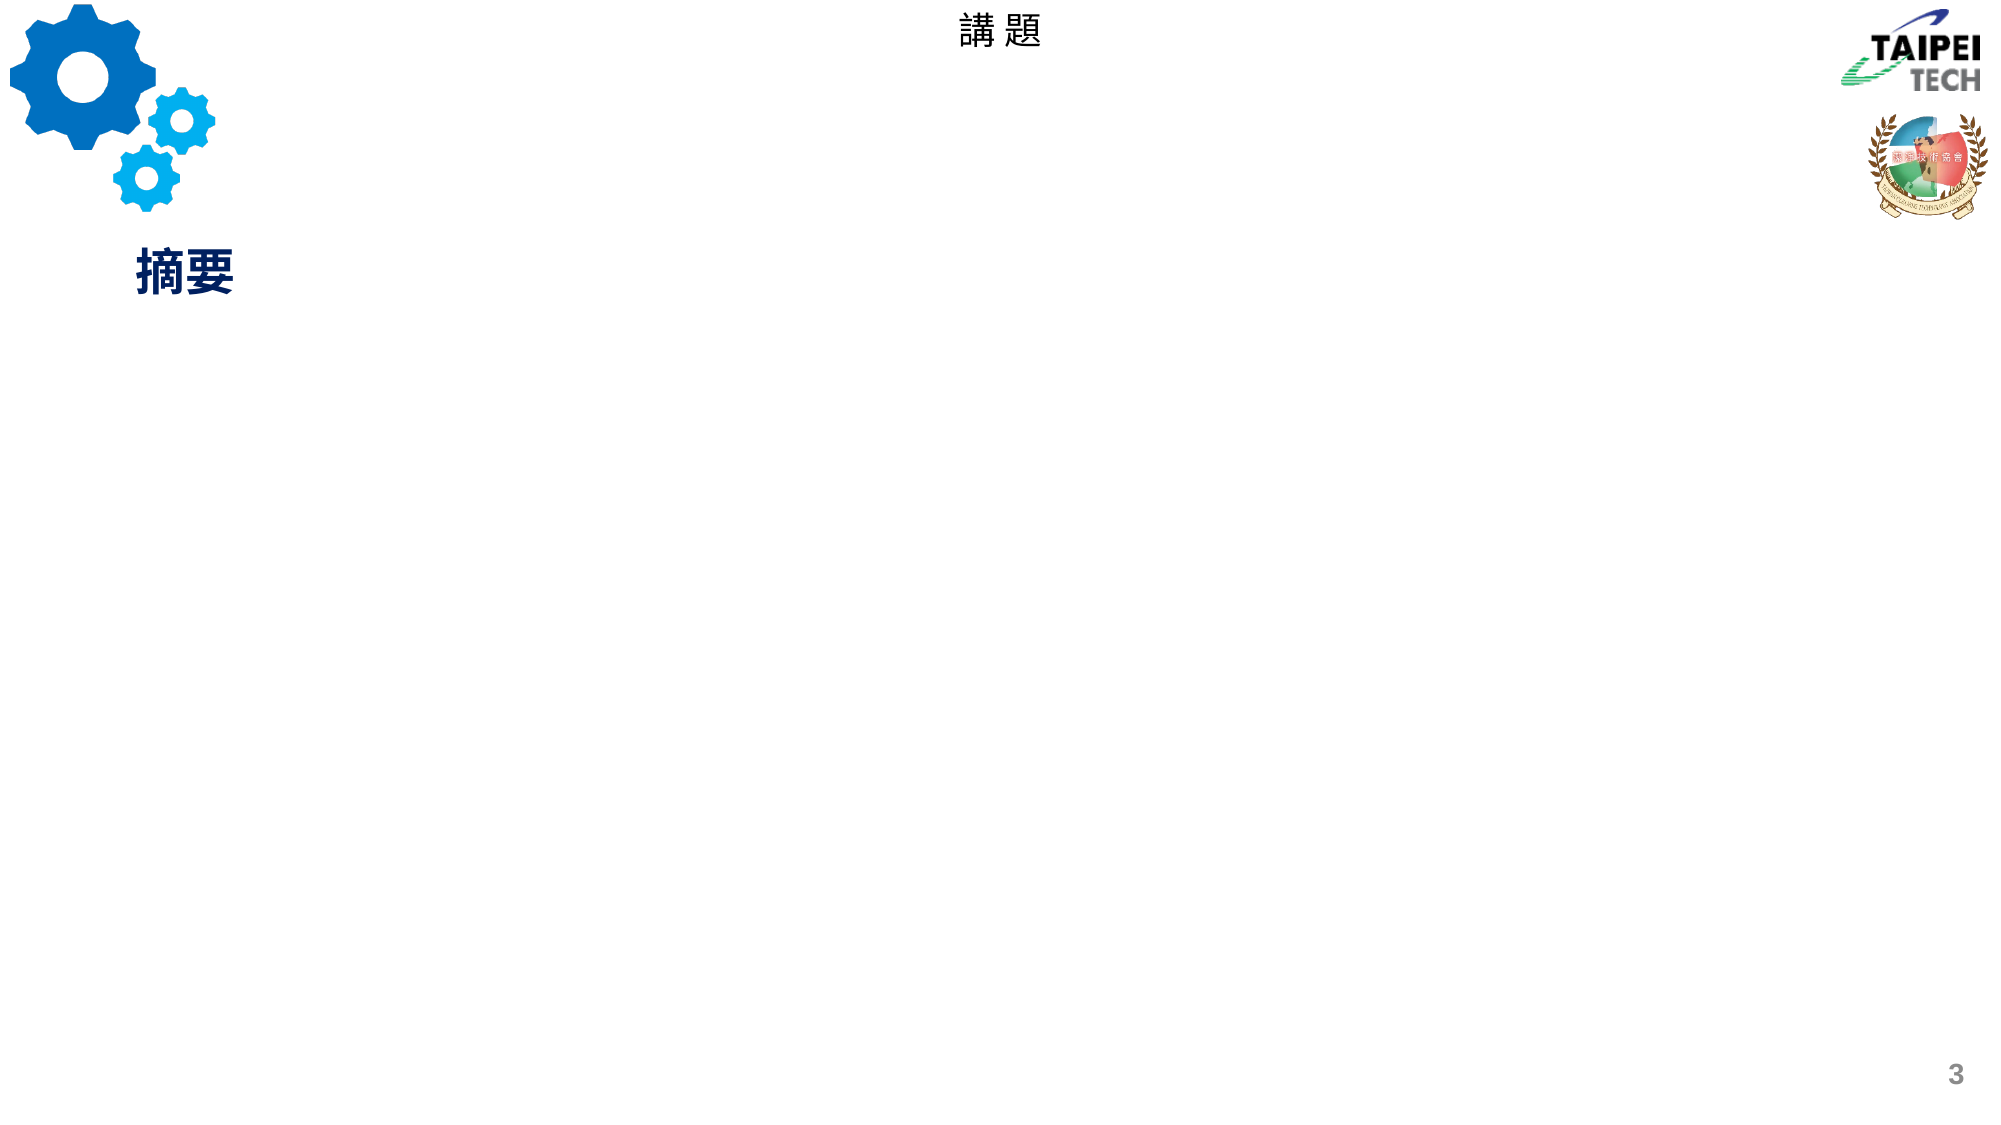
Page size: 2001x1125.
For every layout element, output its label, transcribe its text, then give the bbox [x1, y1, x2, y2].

slide_number 3 [1529, 1042, 1980, 1103]
picture [1857, 97, 1999, 239]
text_box 講 題 [870, 0, 1130, 60]
picture [1841, 9, 1980, 91]
text_box 摘要 [120, 233, 615, 308]
picture [0, 0, 239, 225]
